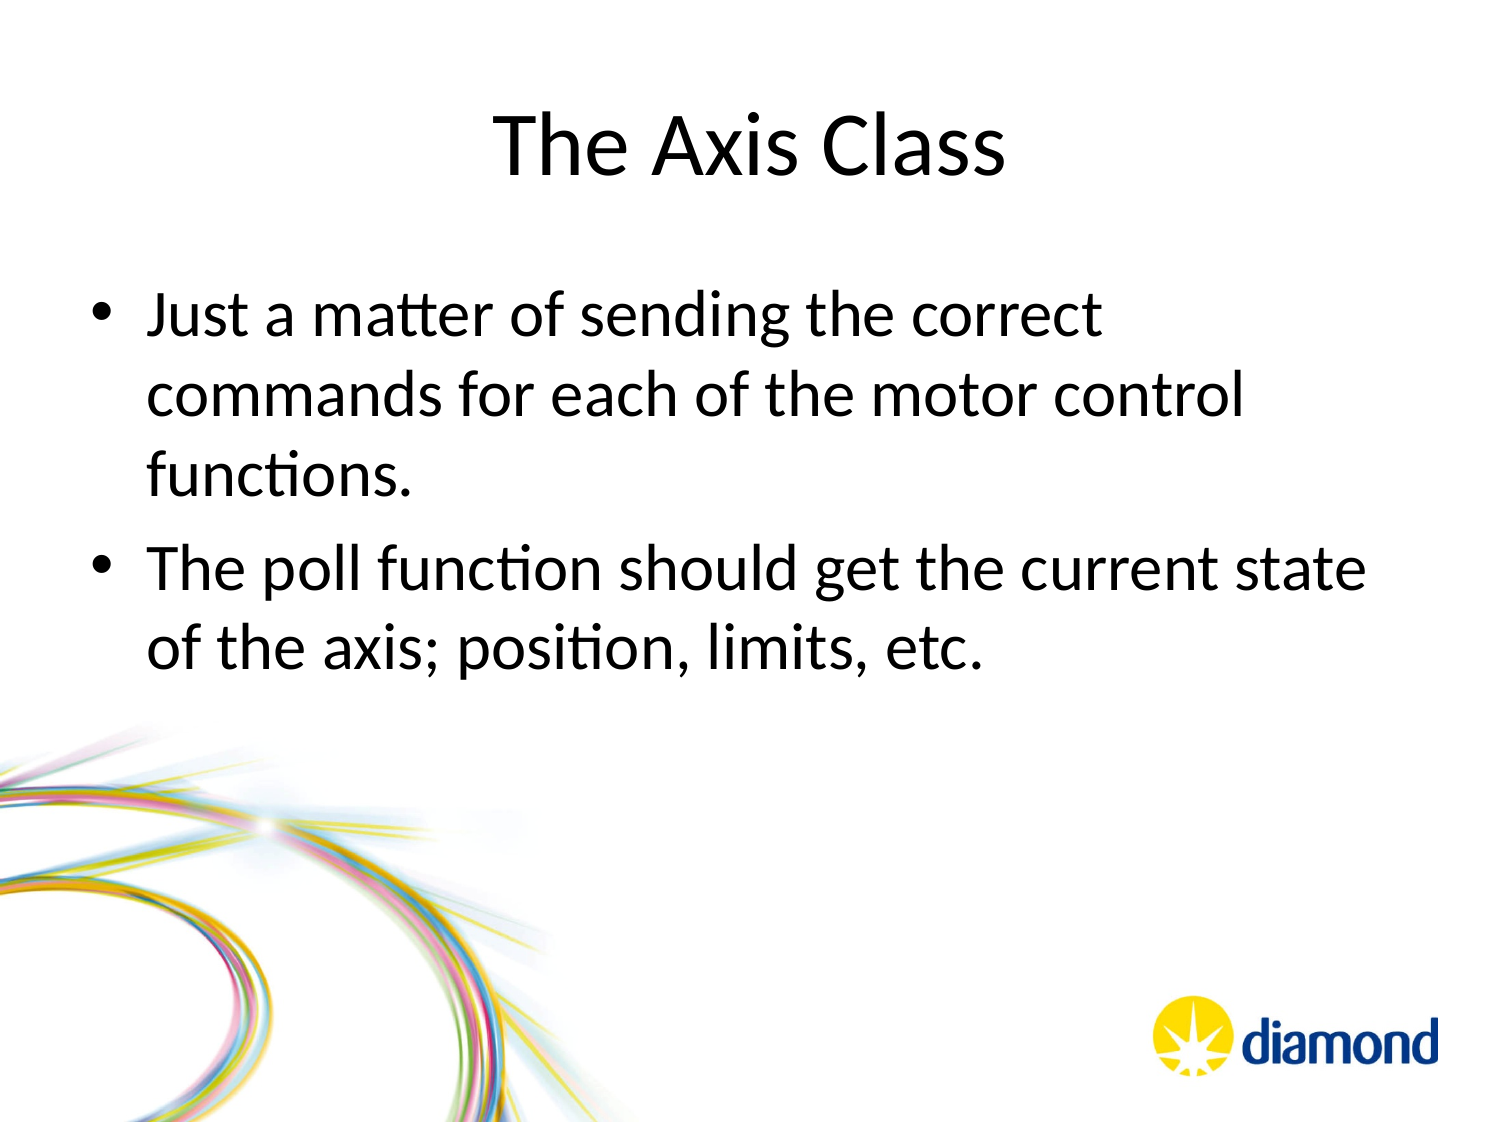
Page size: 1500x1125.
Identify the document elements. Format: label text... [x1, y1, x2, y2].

picture [0, 584, 1438, 1122]
list Just a matter of sending the correct commands for each of the motor control functions. The poll function should get the current state of the axis; position, limits, etc. [75, 262, 1425, 1005]
title The Axis Class [75, 45, 1425, 233]
